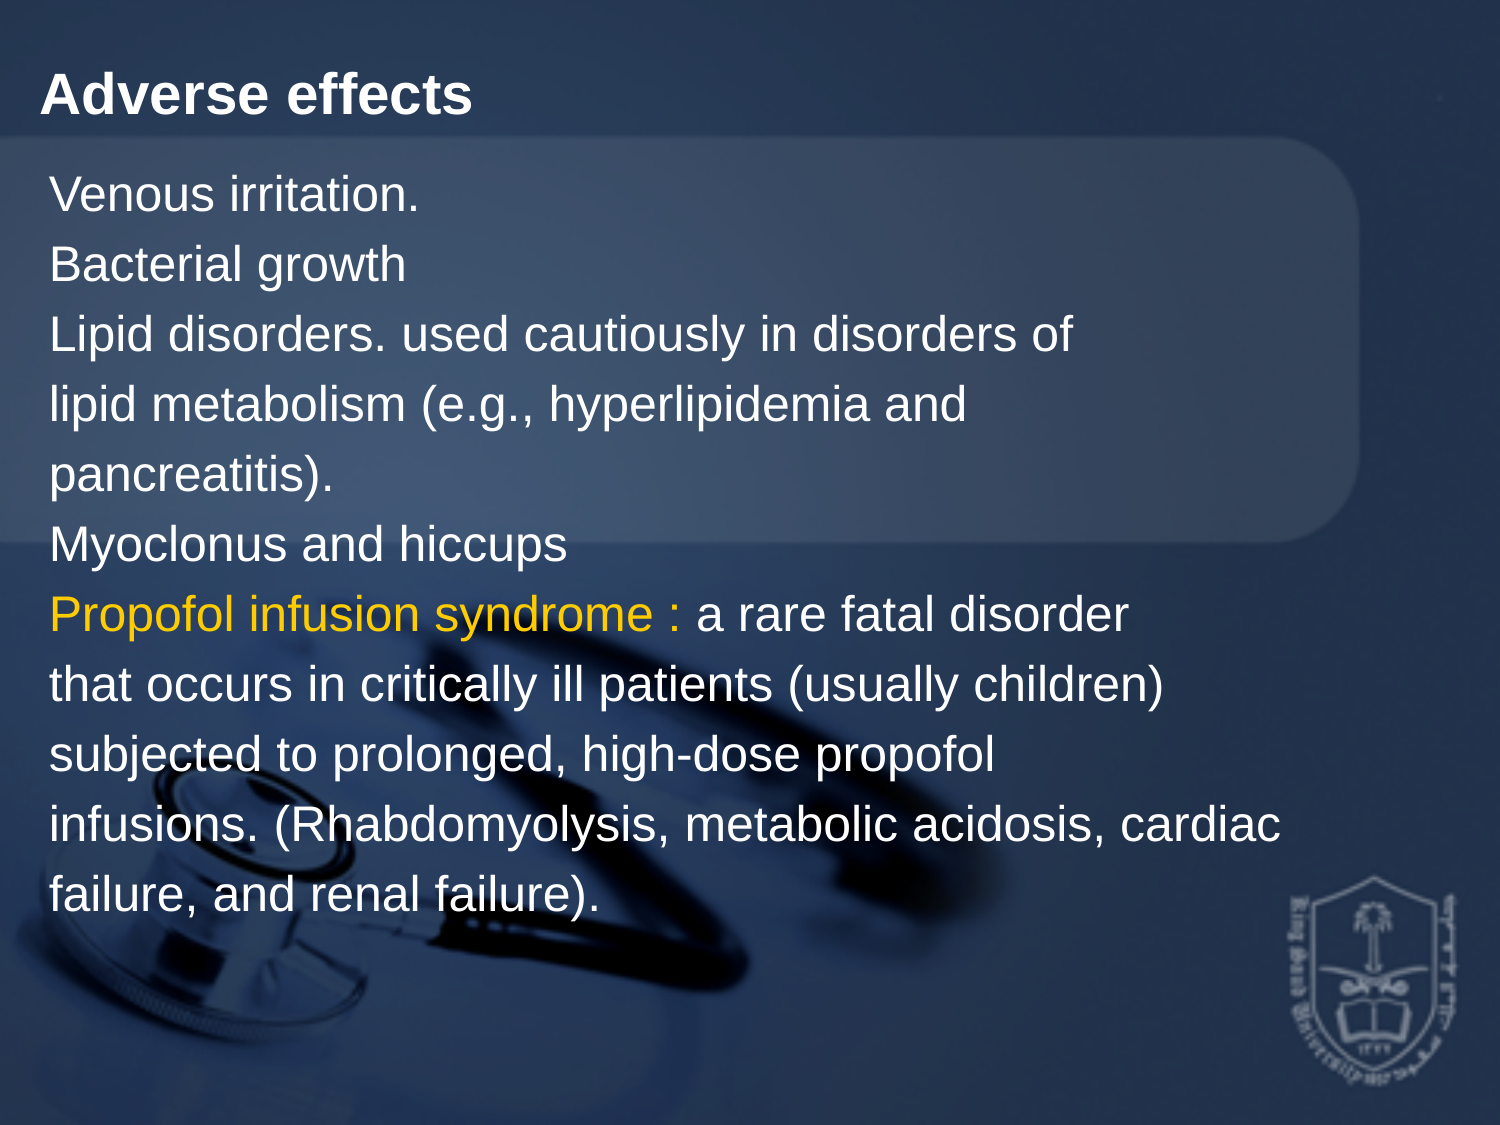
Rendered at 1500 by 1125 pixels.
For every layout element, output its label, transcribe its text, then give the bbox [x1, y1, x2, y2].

picture [0, 0, 1500, 1125]
title Adverse effects [24, 45, 1400, 138]
list Venous irritation. Bacterial growth Lipid disorders. used cautiously in disorders of lipid metabolism (e.g., hyperlipidemia and pancreatitis). Myoclonus and hiccups Propofol infusion syndrome : a rare fatal disorder that occurs in critically ill patients (usually children) subjected to prolonged, high-dose propofol infusions. (Rhabdomyolysis, metabolic acidosis, cardiac failure, and renal failure). [24, 153, 1375, 972]
